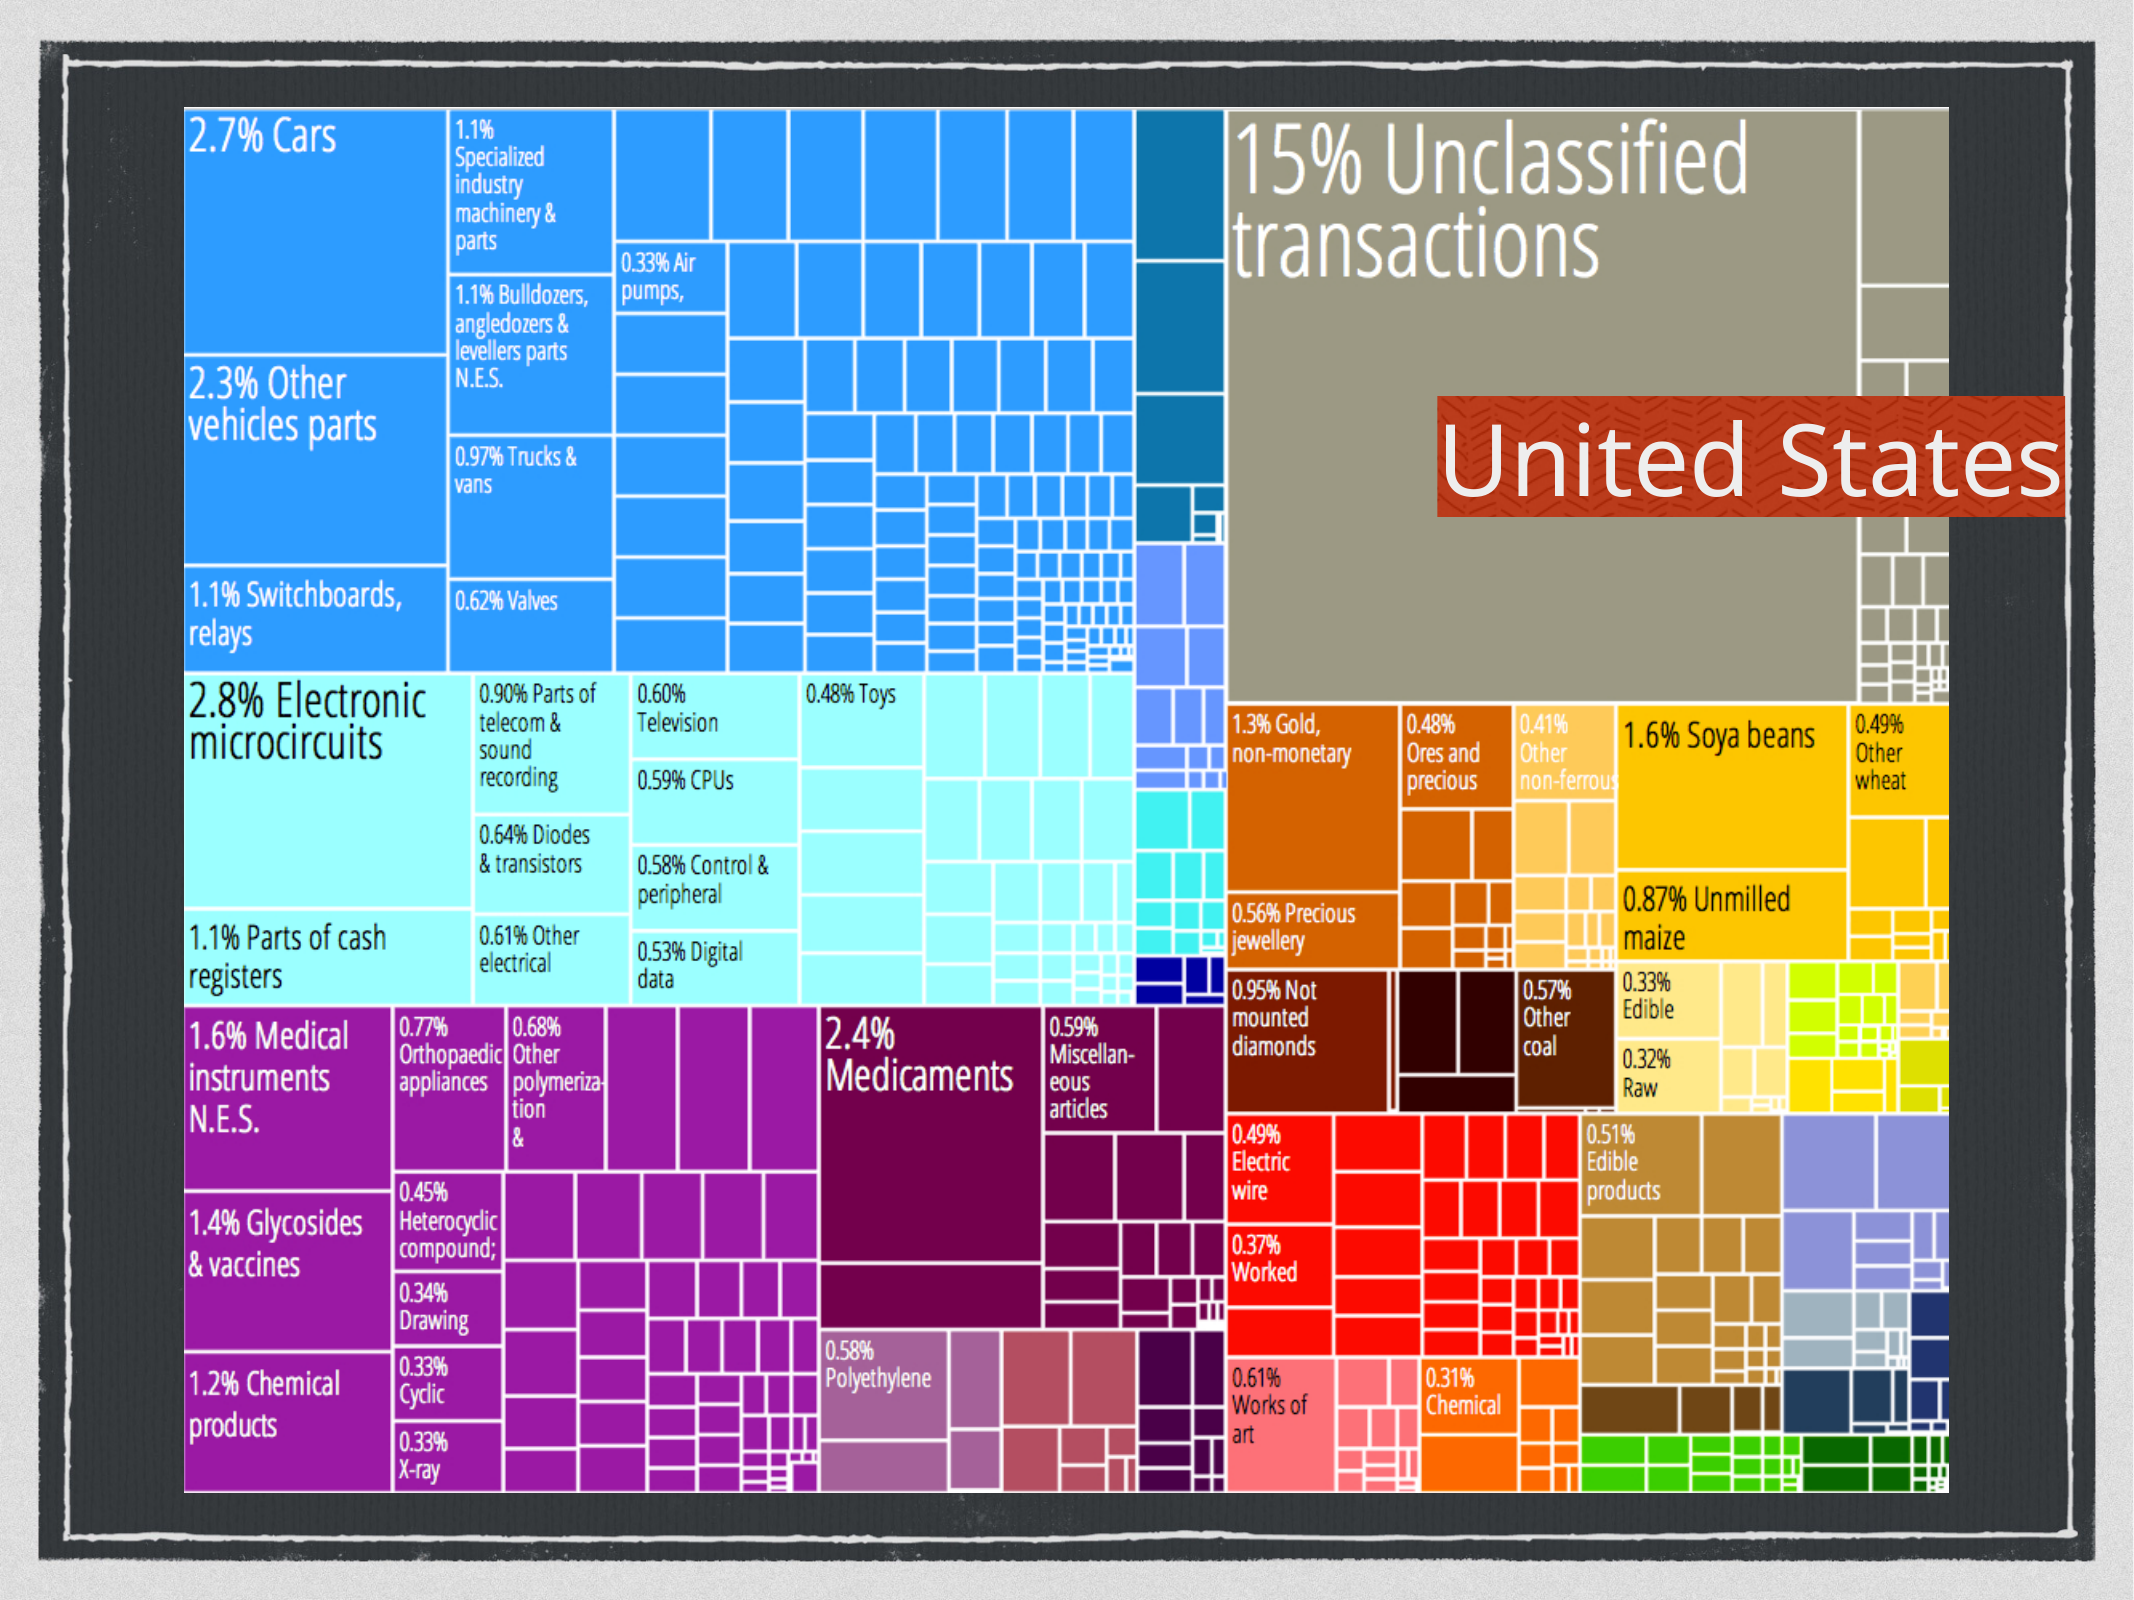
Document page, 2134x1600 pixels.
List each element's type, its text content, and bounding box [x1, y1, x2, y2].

picture [0, 0, 2134, 1600]
text_box United States [1949, 396, 2066, 517]
